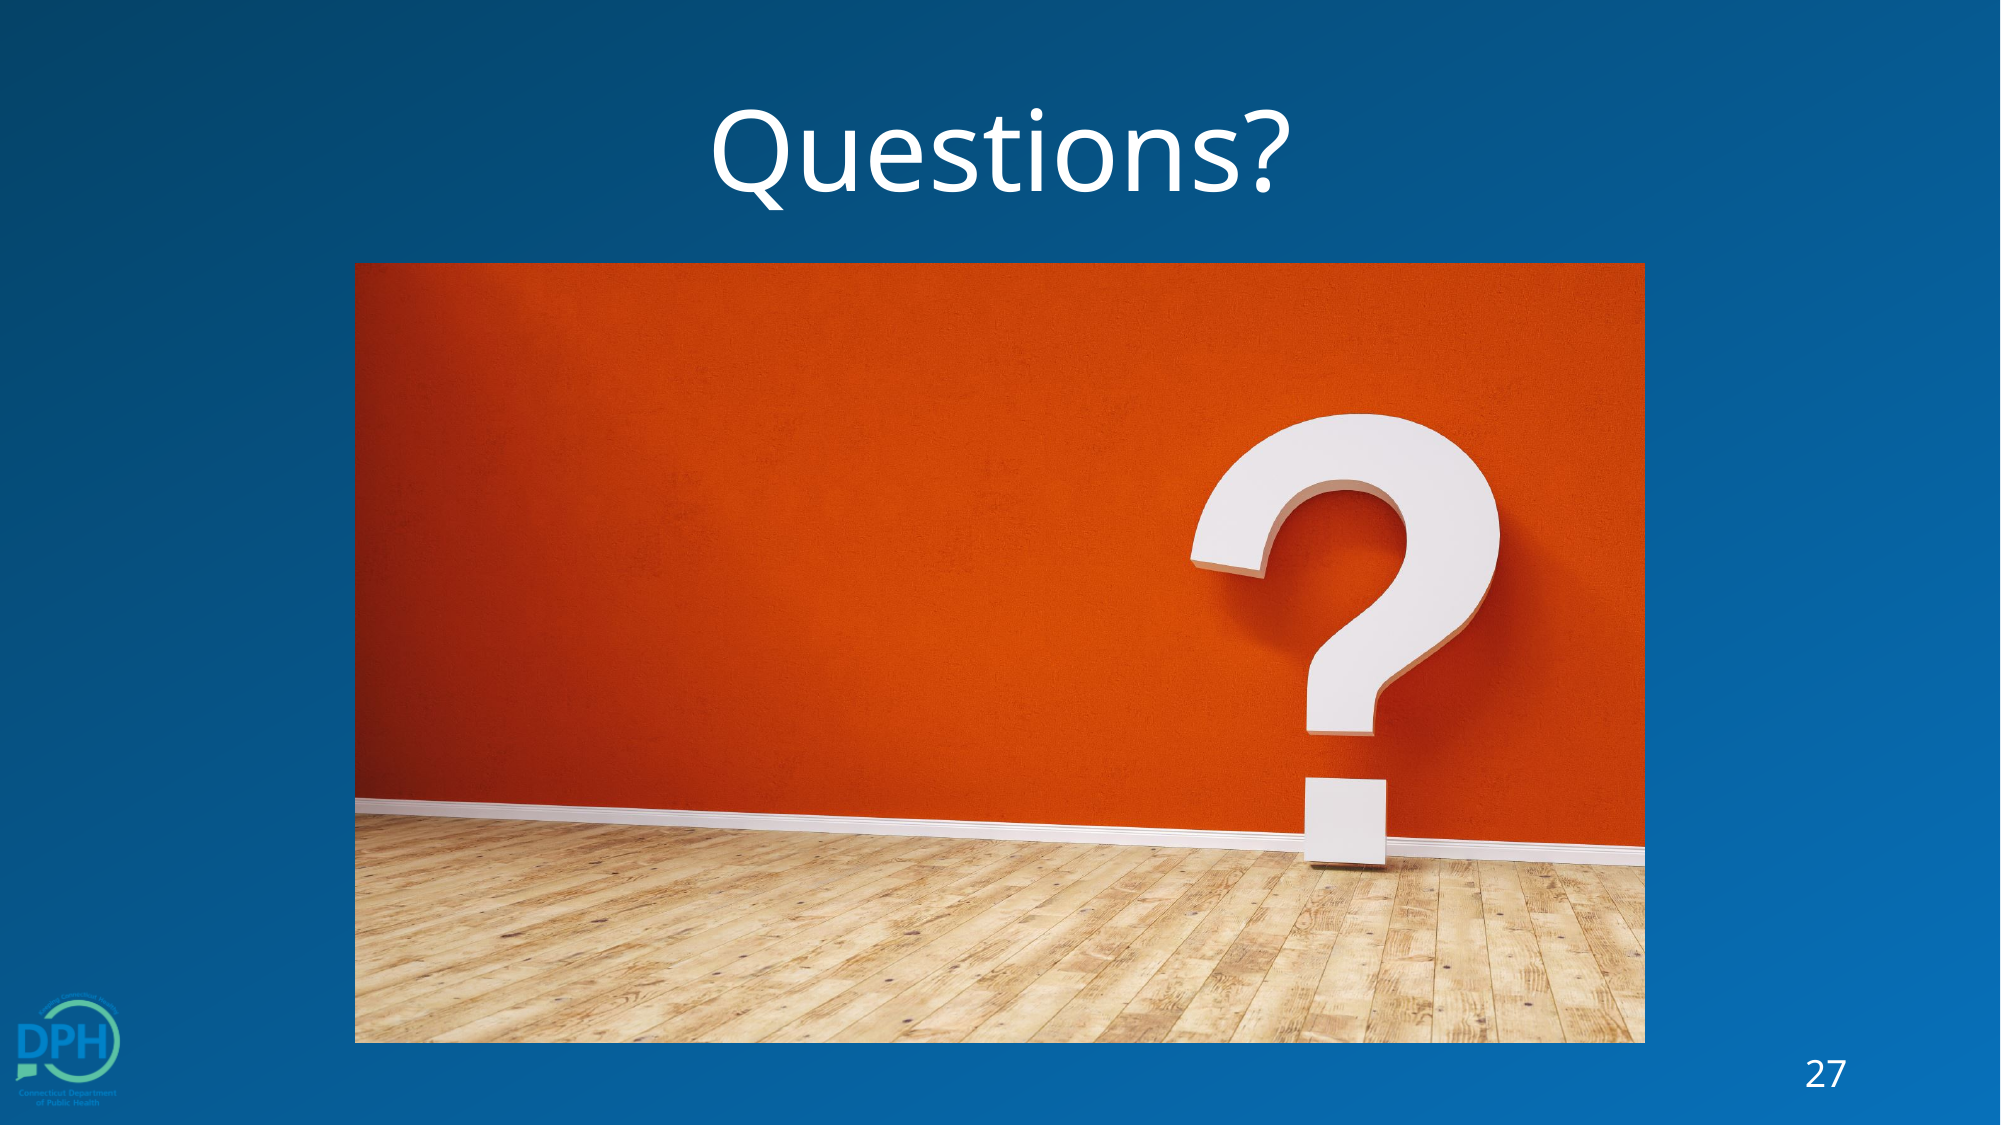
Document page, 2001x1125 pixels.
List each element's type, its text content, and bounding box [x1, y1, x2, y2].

slide_number 27 [1412, 1042, 1863, 1103]
title Questions? [137, 46, 1863, 264]
picture [0, 0, 2001, 1125]
